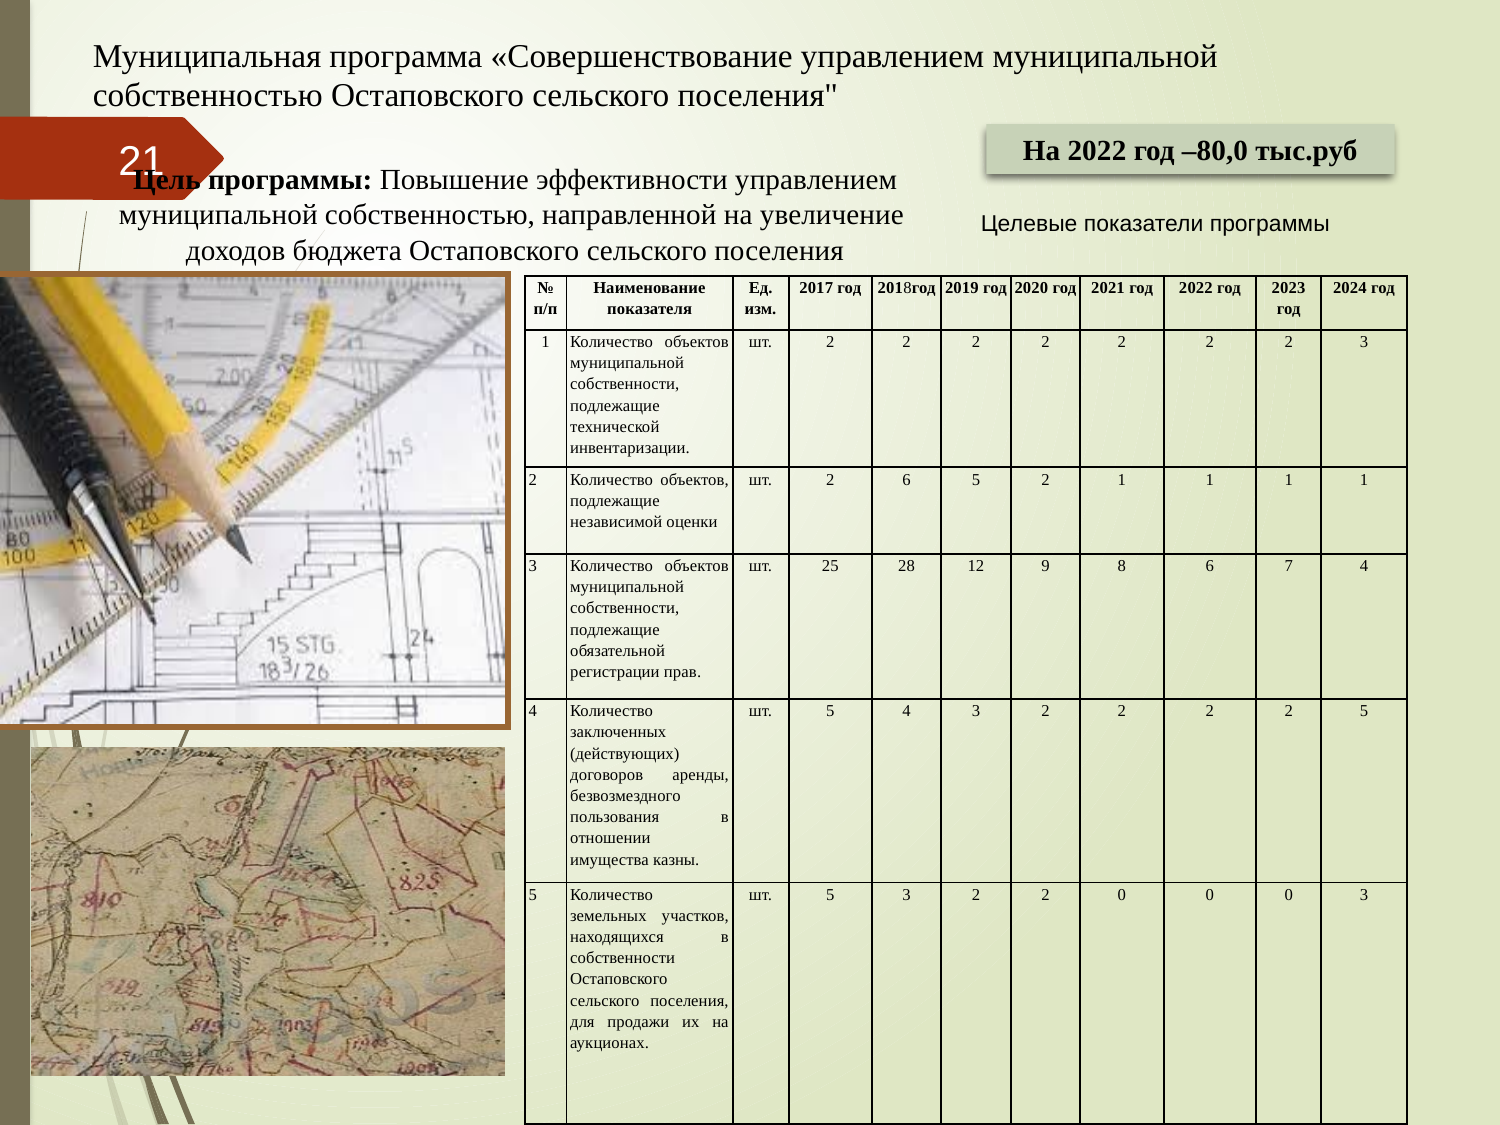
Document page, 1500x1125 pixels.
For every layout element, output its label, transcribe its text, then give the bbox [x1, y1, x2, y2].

table_header Наименование показателя [567, 277, 732, 329]
table_cell 2 [873, 331, 940, 466]
table_cell 2 [790, 468, 871, 553]
table_cell Количество земельных участков, находящихся в собственности Остаповского сельского поселения, для продажи их на аукционах. [567, 883, 732, 1123]
table_cell 5 [526, 883, 566, 1123]
table_cell 3 [526, 555, 566, 698]
table_header 2019 год [942, 277, 1010, 329]
table_header 2017 год [790, 277, 871, 329]
table_cell 4 [526, 700, 566, 882]
table_cell 0 [1257, 883, 1320, 1123]
table_cell 5 [790, 700, 871, 882]
table_header 2022 год [1165, 277, 1255, 329]
table_cell Количество объектов муниципальной собственности, подлежащие обязательной регистрации прав. [567, 555, 732, 698]
slide_number 21 [83, 129, 180, 153]
table_cell 6 [1165, 555, 1255, 698]
table_cell 4 [1322, 555, 1406, 698]
table_header 2018год [873, 277, 940, 329]
text_box На 2022 год –80,0 тыс.руб [986, 124, 1395, 174]
table_cell шт. [734, 883, 788, 1123]
table_cell 2 [1257, 700, 1320, 882]
table_cell 2 [1012, 331, 1079, 466]
table_cell 1 [1257, 468, 1320, 553]
table_cell 7 [1257, 555, 1320, 698]
table_header 2024 год [1322, 277, 1406, 329]
table_cell 3 [1322, 883, 1406, 1123]
table_cell шт. [734, 700, 788, 882]
title Муниципальная программа «Совершенствование управлением муниципальной собственностью Остаповского сельского поселения" [77, 26, 1398, 169]
table_cell 1 [1165, 468, 1255, 553]
table_cell 3 [1322, 331, 1406, 466]
table_cell 2 [1081, 331, 1163, 466]
table_cell 1 [1322, 468, 1406, 553]
table_cell 2 [526, 468, 566, 553]
table_cell 4 [873, 700, 940, 882]
table_cell 9 [1012, 555, 1079, 698]
table_cell 3 [873, 883, 940, 1123]
text_box Целевые показатели программы [966, 201, 1465, 244]
table_cell 3 [942, 700, 1010, 882]
table_header 2020 год [1012, 277, 1079, 329]
table_cell шт. [734, 468, 788, 553]
table_cell 8 [1081, 555, 1163, 698]
text_box Цель программы: Повышение эффективности управлением муниципальной собственностью, направленной на увеличение доходов бюджета Остаповского сельского поселения [74, 153, 957, 313]
table_cell 2 [1081, 700, 1163, 882]
table_cell 5 [1322, 700, 1406, 882]
table_cell 0 [1081, 883, 1163, 1123]
table_cell шт. [734, 331, 788, 466]
table_cell 2 [1165, 700, 1255, 882]
table_header 2023 год [1257, 277, 1320, 329]
table_cell Количество заключенных (действующих) договоров аренды, безвозмездного пользования в отношении имущества казны. [567, 700, 732, 882]
picture [31, 747, 506, 1076]
table_cell 2 [1165, 331, 1255, 466]
table_cell 2 [942, 331, 1010, 466]
table_cell 25 [790, 555, 871, 698]
table_cell Количество объектов муниципальной собственности, подлежащие технической инвентаризации. [567, 331, 732, 466]
table_cell 2 [1012, 700, 1079, 882]
table_cell шт. [734, 555, 788, 698]
table_header Ед. изм. [734, 277, 788, 329]
table_cell 5 [942, 468, 1010, 553]
table_cell 2 [1257, 331, 1320, 466]
table_cell 6 [873, 468, 940, 553]
table_cell 2 [790, 331, 871, 466]
table_cell 1 [526, 331, 566, 466]
table_cell 5 [790, 883, 871, 1123]
table_cell Количество объектов, подлежащие независимой оценки [567, 468, 732, 553]
table_header № п/п [526, 277, 566, 329]
picture [0, 276, 506, 725]
table_cell 2 [942, 883, 1010, 1123]
table_header 2021 год [1081, 277, 1163, 329]
table_cell 2 [1012, 883, 1079, 1123]
table_cell 2 [1012, 468, 1079, 553]
table_cell 28 [873, 555, 940, 698]
table_cell 0 [1165, 883, 1255, 1123]
table_cell 12 [942, 555, 1010, 698]
table_cell 1 [1081, 468, 1163, 553]
